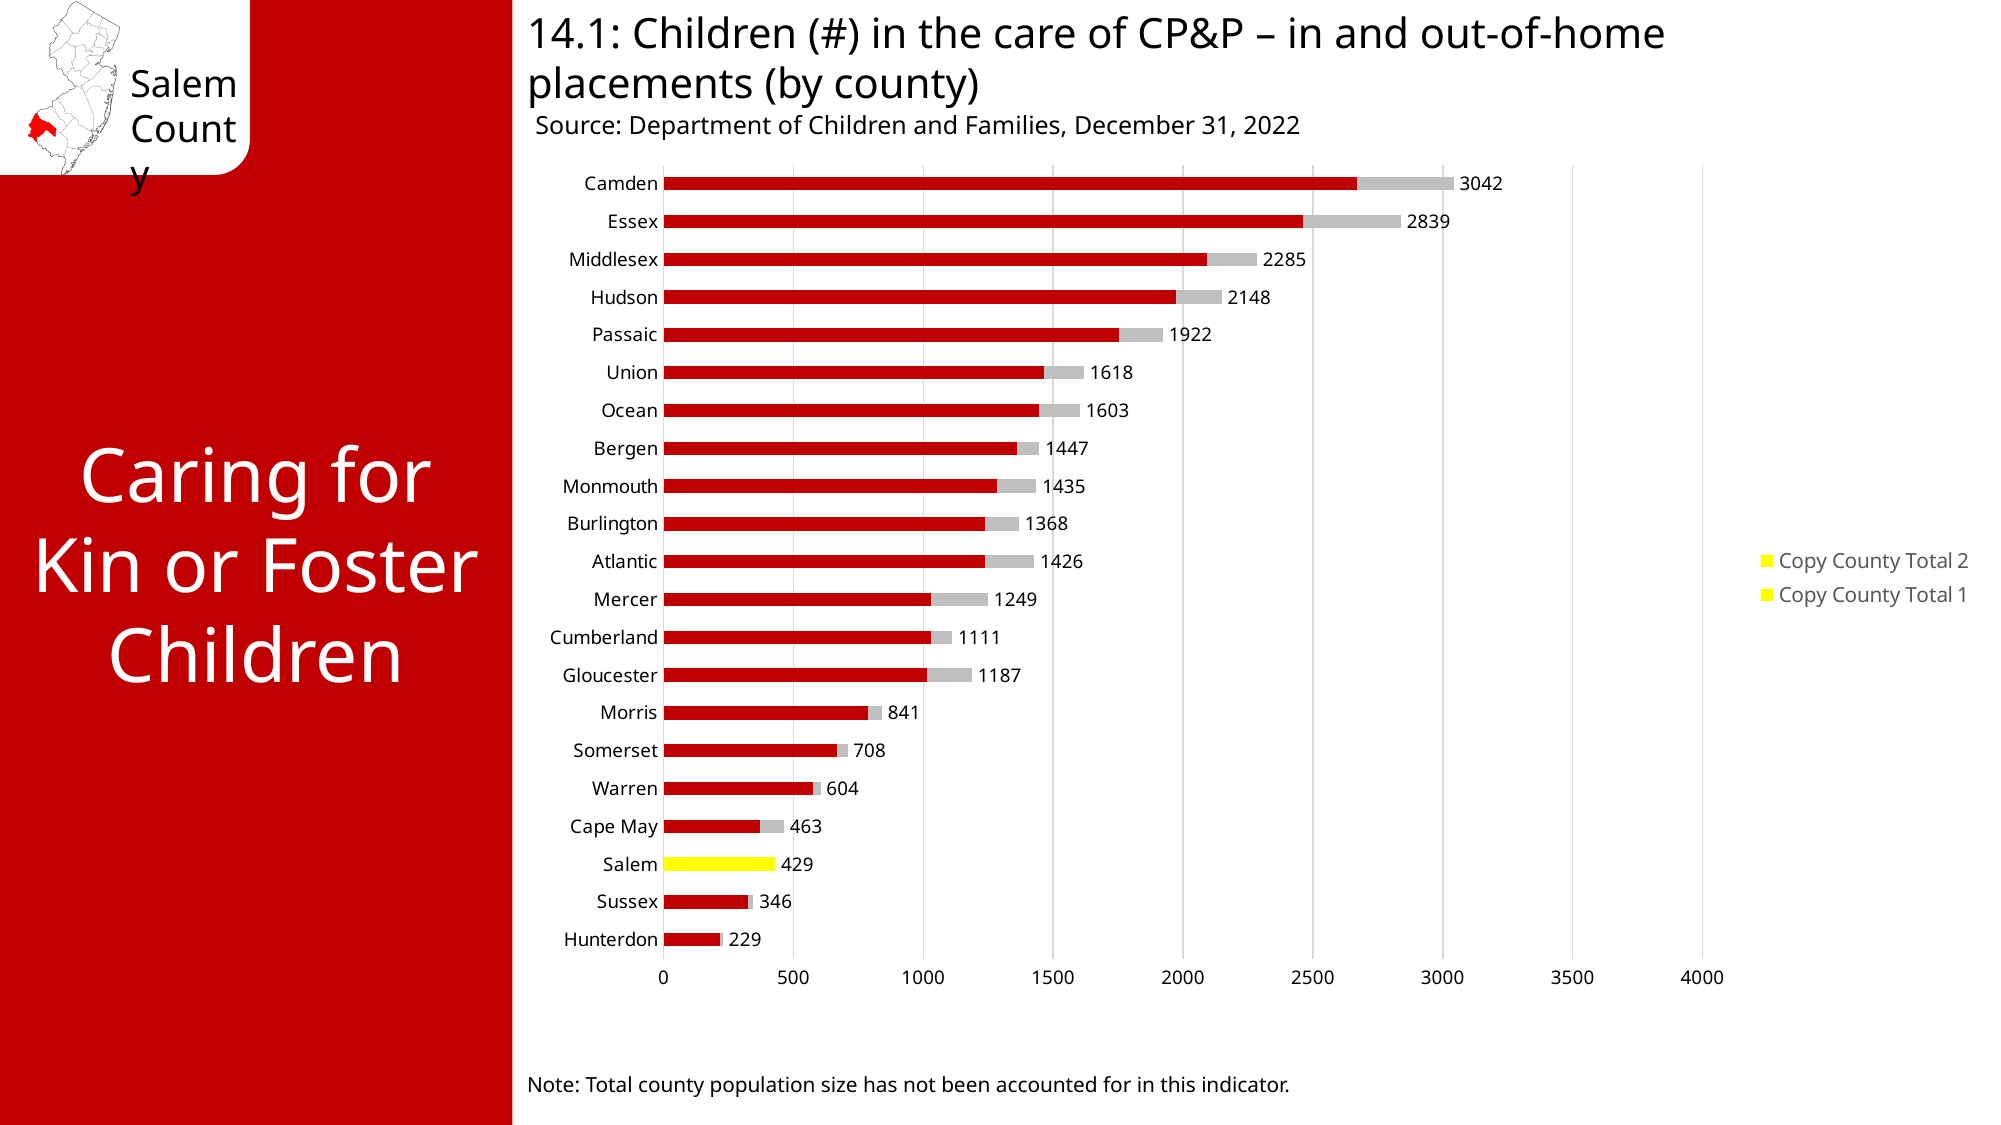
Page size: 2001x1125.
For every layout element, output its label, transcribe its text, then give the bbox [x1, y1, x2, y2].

text_box 14.1: Children (#) in the care of CP&P – in and out-of-home placements (by county) [512, 0, 1863, 114]
chart [520, 147, 1988, 1009]
picture [28, 1, 120, 175]
text_box Caring for Kin or Foster Children [0, 419, 513, 705]
text_box Note: Total county population size has not been accounted for in this indicator. [512, 1043, 2000, 1125]
text_box Source: Department of Children and Families, December 31, 2022 [520, 102, 1578, 147]
